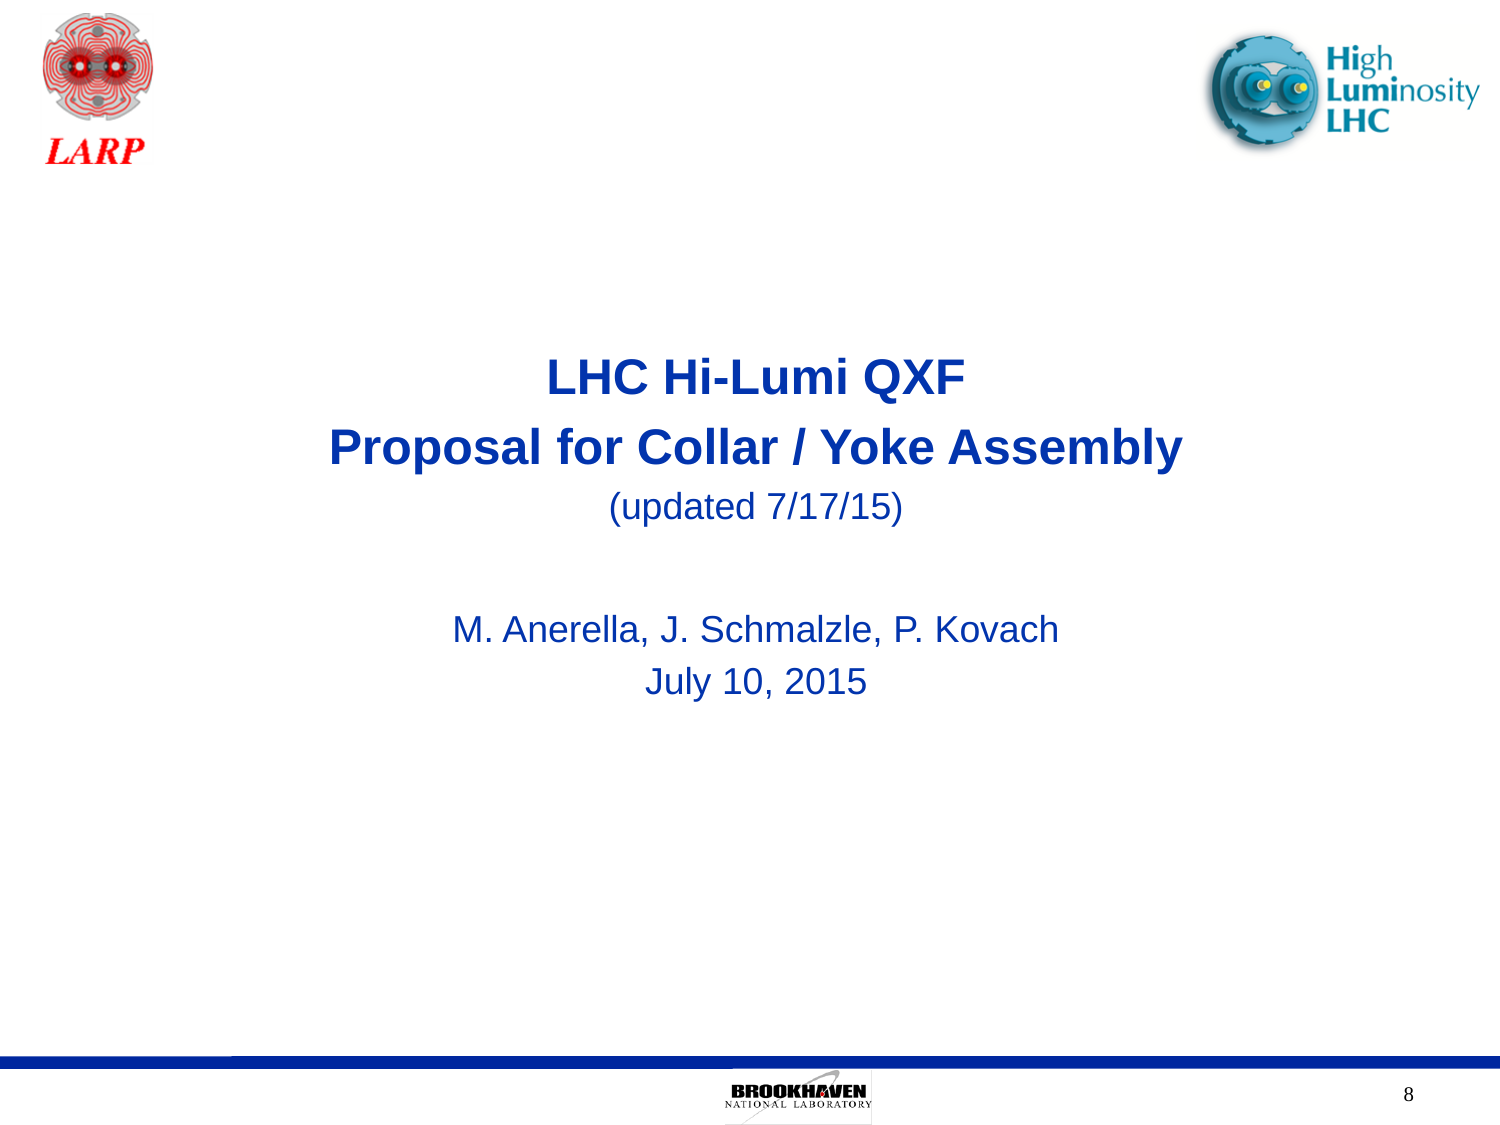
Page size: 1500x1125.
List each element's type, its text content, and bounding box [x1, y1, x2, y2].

picture [40, 13, 154, 172]
picture [725, 1070, 872, 1125]
picture [1196, 24, 1480, 161]
text_box LHC Hi-Lumi QXF Proposal for Collar / Yoke Assembly (updated 7/17/15) M. Anerella, J. Schmalzle, P. Kovach July 10, 2015 [87, 337, 1425, 775]
